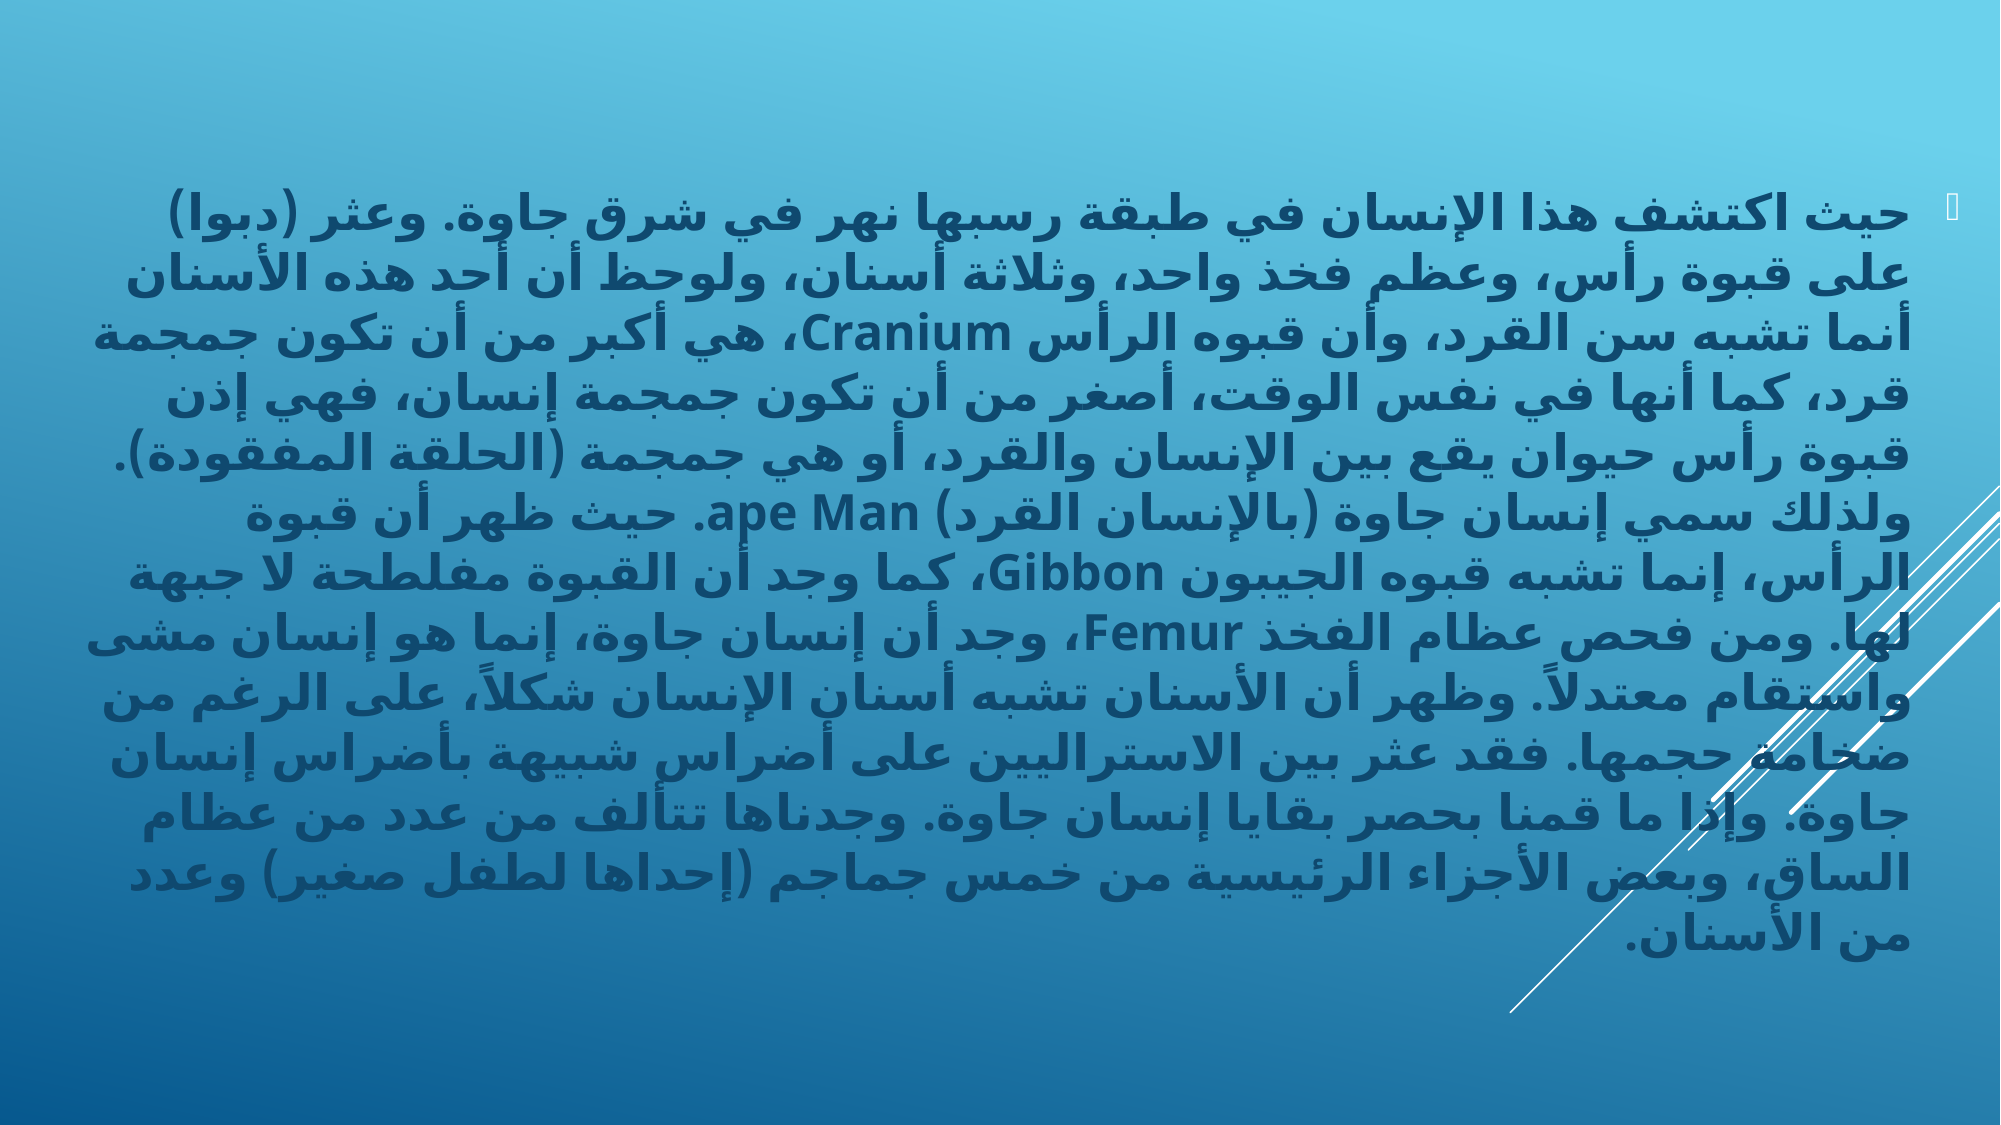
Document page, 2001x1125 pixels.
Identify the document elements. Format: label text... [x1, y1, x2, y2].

list حيث اكتشف هذا الإنسان في طبقة رسبها نهر في شرق جاوة. وعثر (دبوا) على قبوة رأس، وعظم فخذ واحد، وثلاثة أسنان، ولوحظ أن أحد هذه الأسنان أنما تشبه سن القرد، وأن قبوه الرأس Cranium، هي أكبر من أن تكون جمجمة قرد، كما أنها في نفس الوقت، أصغر من أن تكون جمجمة إنسان، فهي إذن قبوة رأس حيوان يقع بين الإنسان والقرد، أو هي جمجمة (الحلقة المفقودة). ولذلك سمي إنسان جاوة (بالإنسان القرد) ape Man. حيث ظهر أن قبوة الرأس، إنما تشبه قبوه الجيبون Gibbon، كما وجد أن القبوة مفلطحة لا جبهة لها. ومن فحص عظام الفخذ Femur، وجد أن إنسان جاوة، إنما هو إنسان مشى واستقام معتدلاً. وظهر أن الأسنان تشبه أسنان الإنسان شكلاً، على الرغم من ضخامة حجمها. فقد عثر بين الاستراليين على أضراس شبيهة بأضراس إنسان جاوة. وإذا ما قمنا بحصر بقايا إنسان جاوة. وجدناها تتألف من عدد من عظام الساق، وبعض الأجزاء الرئيسية من خمس جماجم (إحداها لطفل صغير) وعدد من الأسنان. [50, 50, 1976, 1091]
